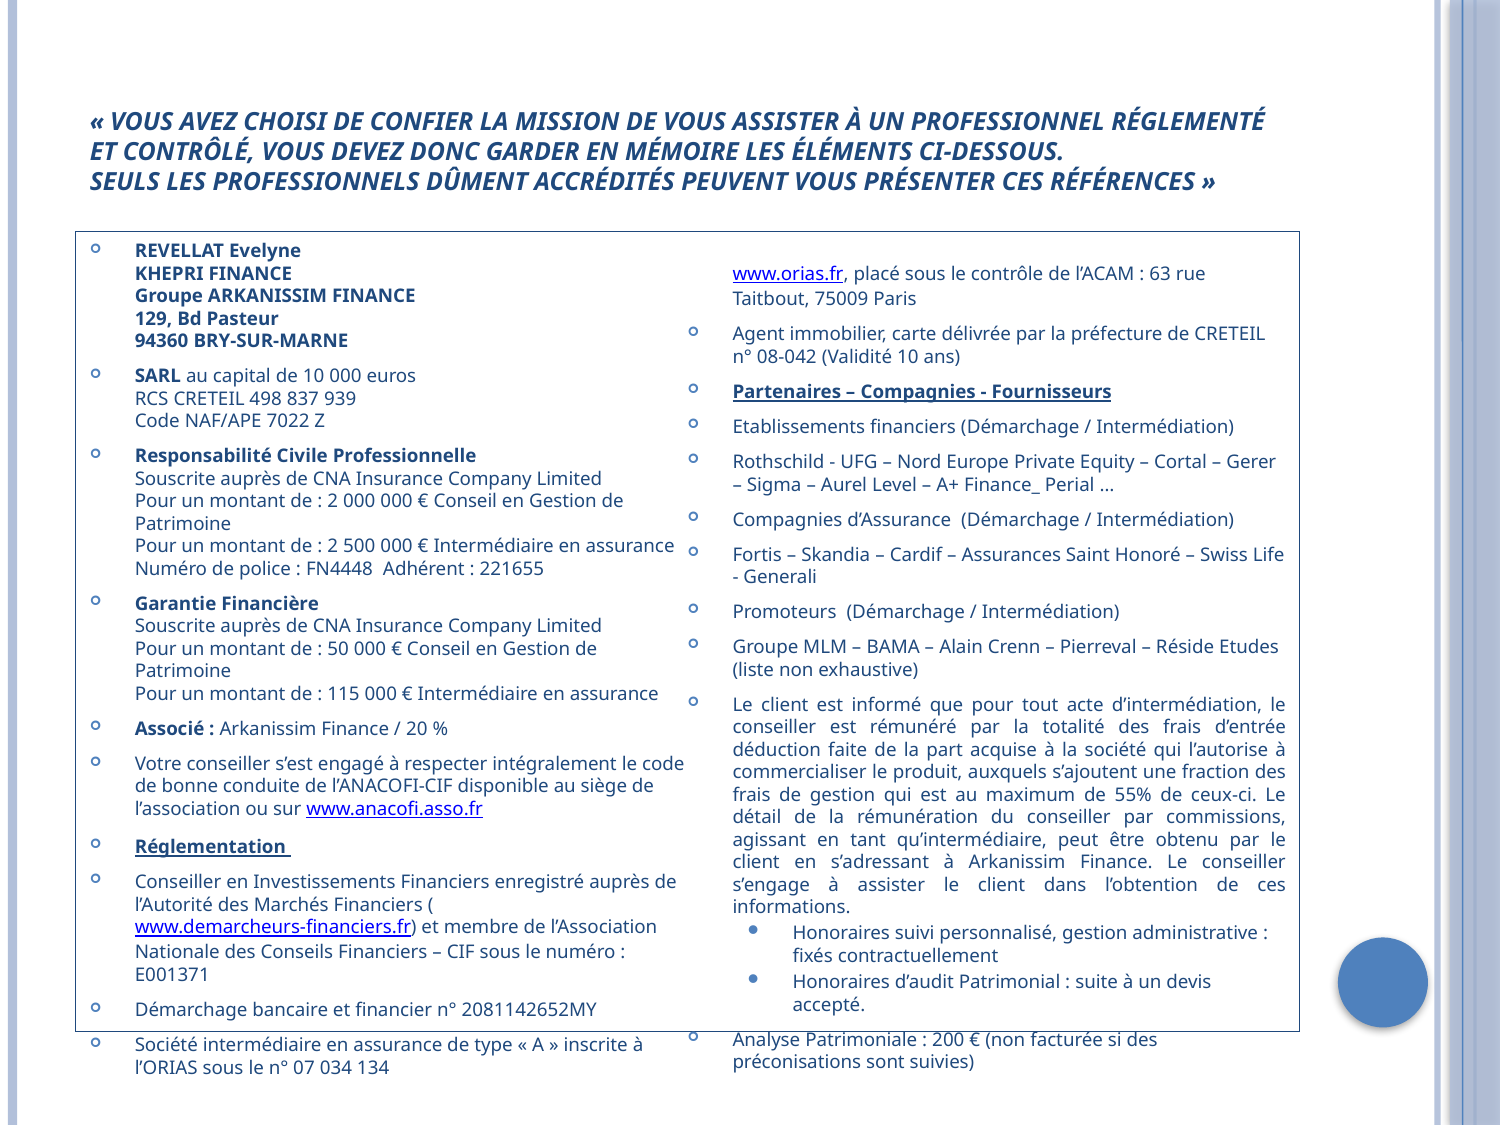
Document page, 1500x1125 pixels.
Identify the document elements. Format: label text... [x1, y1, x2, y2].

list REVELLAT Evelyne KHEPRI FINANCE Groupe ARKANISSIM FINANCE 129, Bd Pasteur 94360 BRY-SUR-MARNE SARL au capital de 10 000 euros RCS CRETEIL 498 837 939 Code NAF/APE 7022 Z Responsabilité Civile Professionnelle Souscrite auprès de CNA Insurance Company Limited Pour un montant de : 2 000 000 € Conseil en Gestion de Patrimoine Pour un montant de : 2 500 000 € Intermédiaire en assurance Numéro de police : FN4448 Adhérent : 221655 Garantie Financière Souscrite auprès de CNA Insurance Company Limited Pour un montant de : 50 000 € Conseil en Gestion de Patrimoine Pour un montant de : 115 000 € Intermédiaire en assurance Associé : Arkanissim Finance / 20 % Votre conseiller s’est engagé à respecter intégralement le code de bonne conduite de l’ANACOFI-CIF disponible au siège de l’association ou sur www.anacofi.asso.fr Réglementation Conseiller en Investissements Financiers enregistré auprès de l’Autorité des Marchés Financiers (www.demarcheurs-financiers.fr) et membre de l’Association Nationale des Conseils Financiers – CIF sous le numéro : E001371 Démarchage bancaire et financier n° 2081142652MY Société intermédiaire en assurance de type « A » inscrite à l’ORIAS sous le n° 07 034 134 www.orias.fr, placé sous le contrôle de l’ACAM : 63 rue Taitbout, 75009 Paris Agent immobilier, carte délivrée par la préfecture de CRETEIL n° 08-042 (Validité 10 ans) Partenaires – Compagnies - Fournisseurs Etablissements financiers (Démarchage / Intermédiation) Rothschild - UFG – Nord Europe Private Equity – Cortal – Gerer – Sigma – Aurel Level – A+ Finance_ Perial … Compagnies d’Assurance (Démarchage / Intermédiation) Fortis – Skandia – Cardif – Assurances Saint Honoré – Swiss Life - Generali Promoteurs (Démarchage / Intermédiation) Groupe MLM – BAMA – Alain Crenn – Pierreval – Réside Etudes (liste non exhaustive) Le client est informé que pour tout acte d’intermédiation, le conseiller est rémunéré par la totalité des frais d’entrée déduction faite de la part acquise à la société qui l’autorise à commercialiser le produit, auxquels s’ajoutent une fraction des frais de gestion qui est au maximum de 55% de ceux-ci. Le détail de la rémunération du conseiller par commissions, agissant en tant qu’intermédiaire, peut être obtenu par le client en s’adressant à Arkanissim Finance. Le conseiller s’engage à assister le client dans l’obtention de ces informations. Honoraires suivi personnalisé, gestion administrative : fixés contractuellement Honoraires d’audit Patrimonial : suite à un devis accepté. Analyse Patrimoniale : 200 € (non facturée si des préconisations sont suivies) [75, 231, 1300, 1032]
title « Vous avez choisi de confier la mission de vous assister à un professionnel réglementé et contrôlé, vous devez donc garder en mémoire les éléments ci-dessous. Seuls les professionnels dûment accrédités peuvent vous présenter ces références » [75, 45, 1300, 231]
